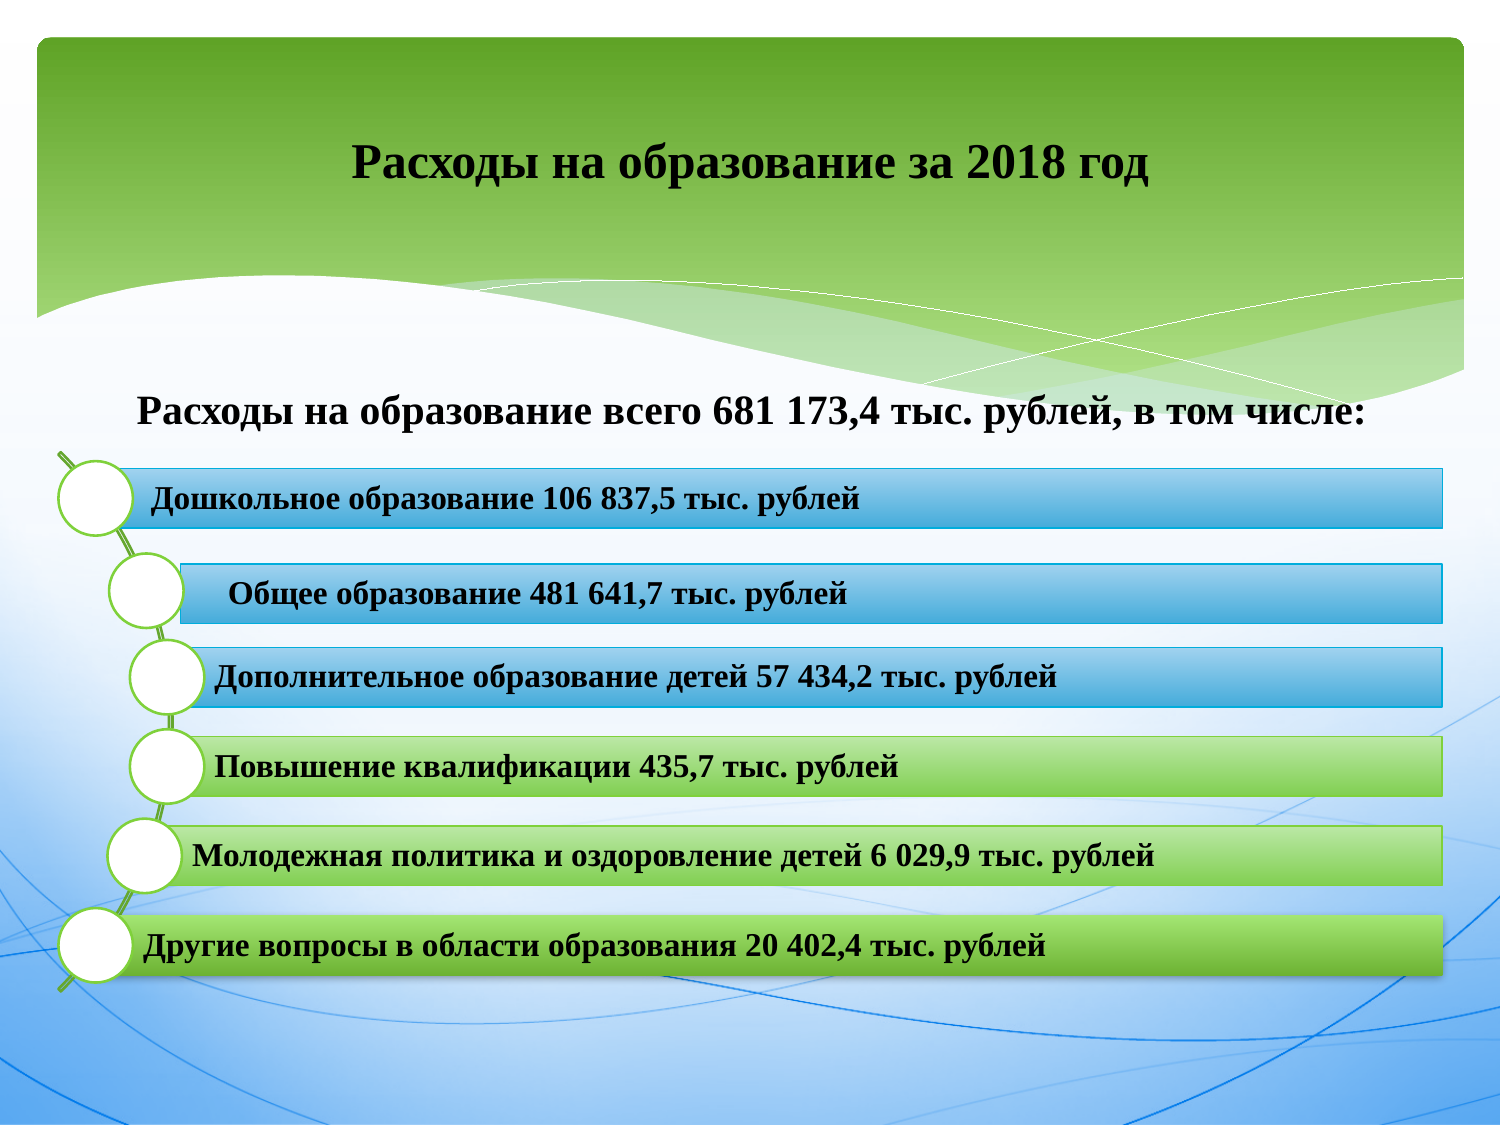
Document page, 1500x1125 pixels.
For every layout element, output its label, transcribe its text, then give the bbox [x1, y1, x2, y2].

text_box Расходы на образование всего 681 173,4 тыс. рублей, в том числе: [101, 375, 1403, 436]
title Расходы на образование за 2018 год [75, 55, 1425, 261]
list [49, 438, 1451, 1006]
